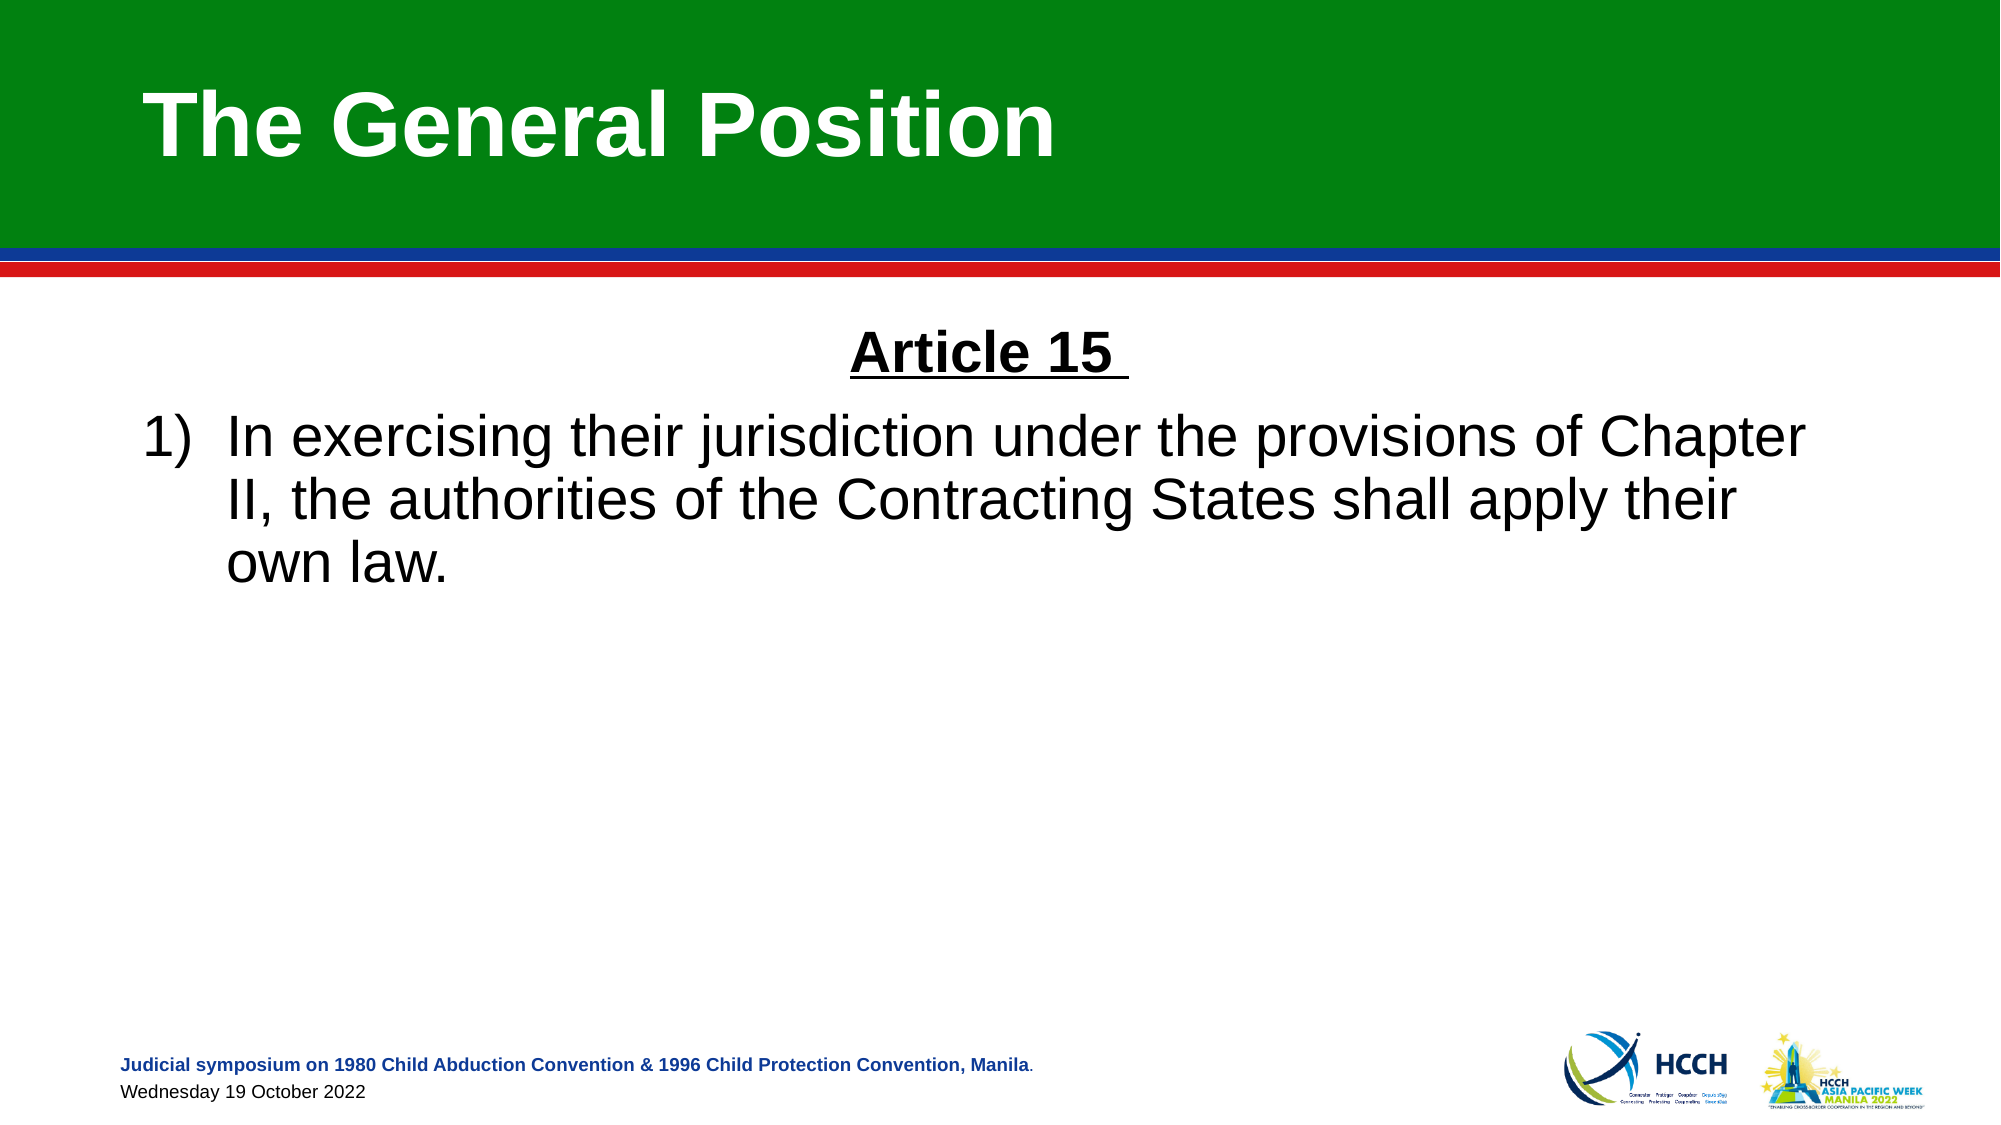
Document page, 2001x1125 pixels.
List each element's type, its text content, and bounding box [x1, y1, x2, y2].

picture [1749, 1028, 1938, 1113]
title The General Position [127, 18, 1853, 236]
picture [1562, 1027, 1735, 1108]
list Article 15 In exercising their jurisdiction under the provisions of Chapter II, the authorities of the Contracting States shall apply their own law. [127, 314, 1853, 963]
